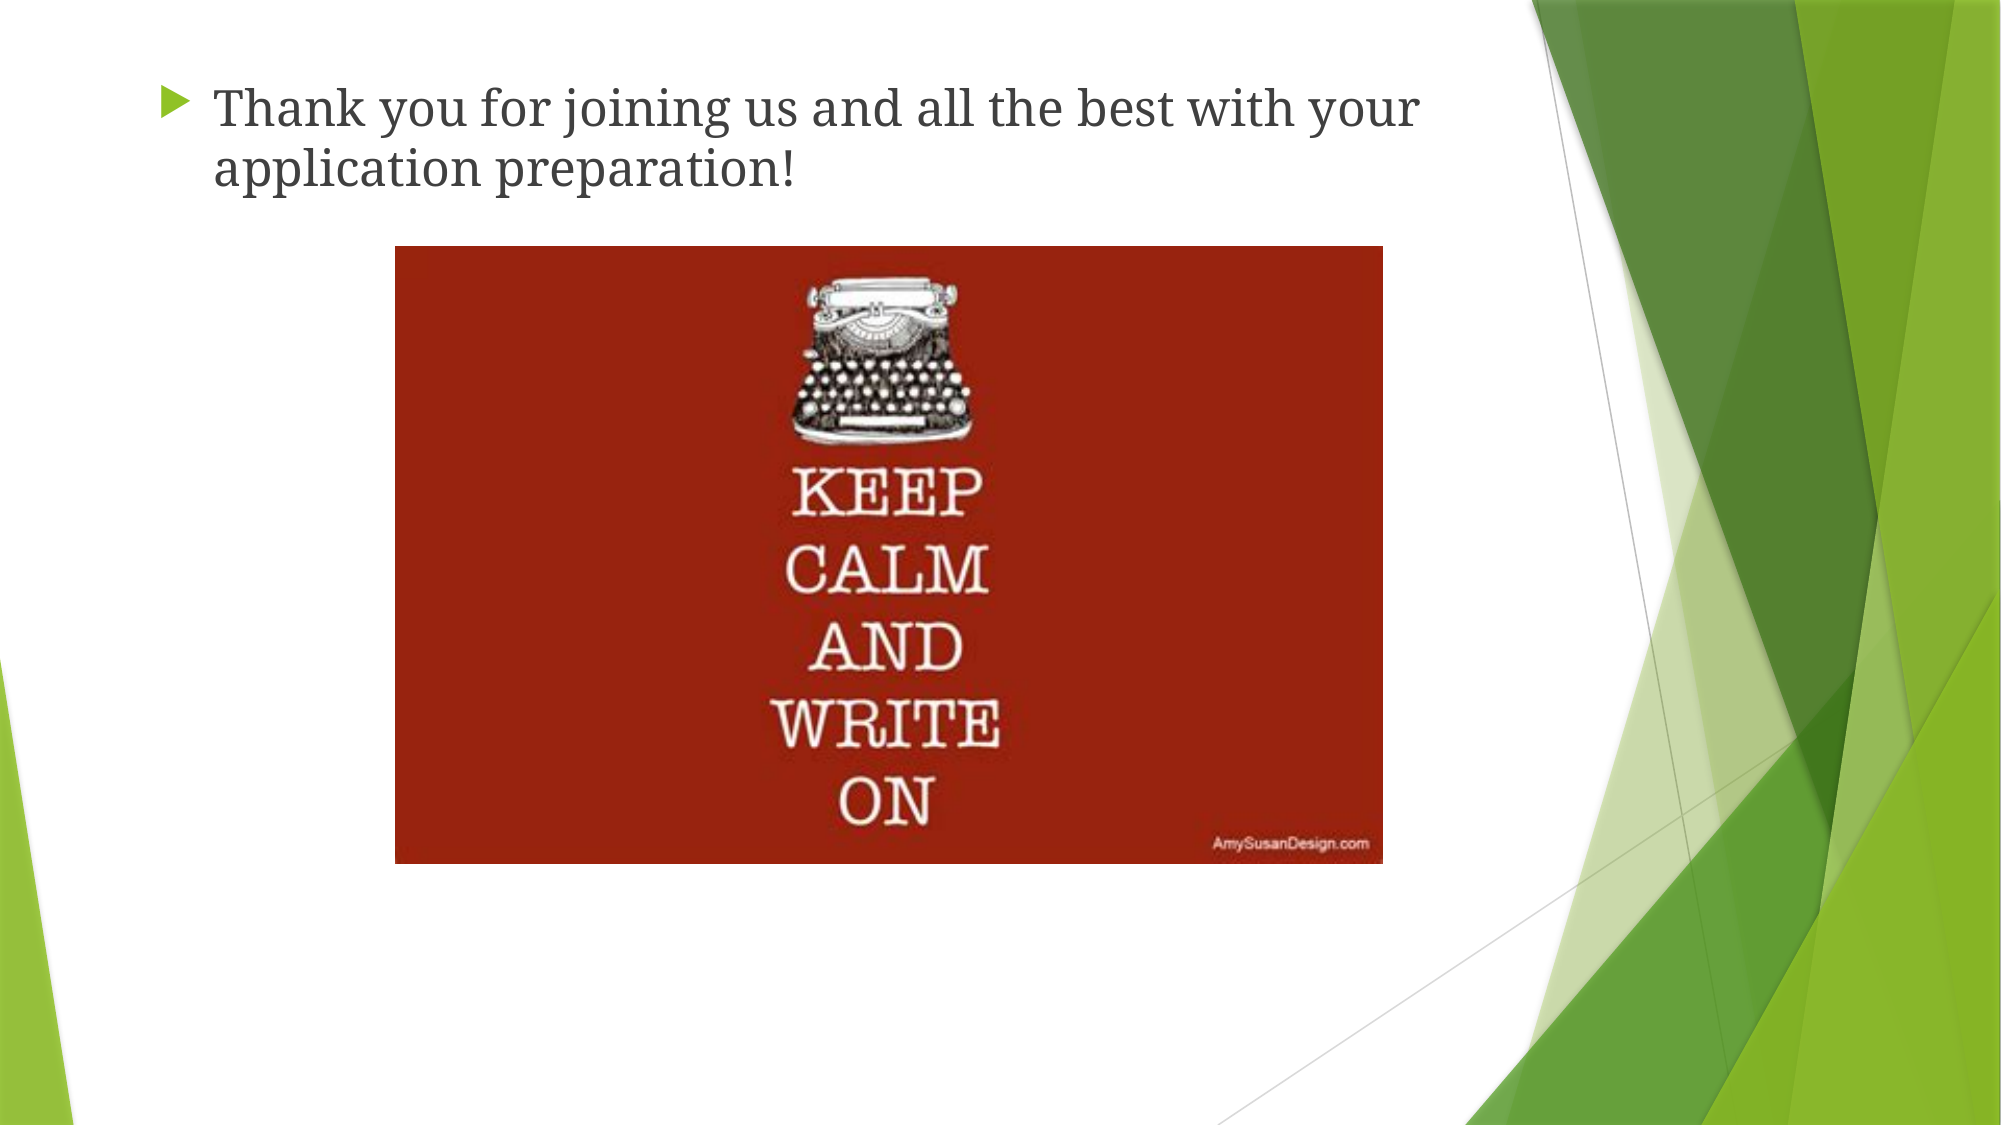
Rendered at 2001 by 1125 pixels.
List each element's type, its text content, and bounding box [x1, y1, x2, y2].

list Thank you for joining us and all the best with your application preparation! [142, 69, 1682, 1083]
picture [395, 246, 1384, 864]
